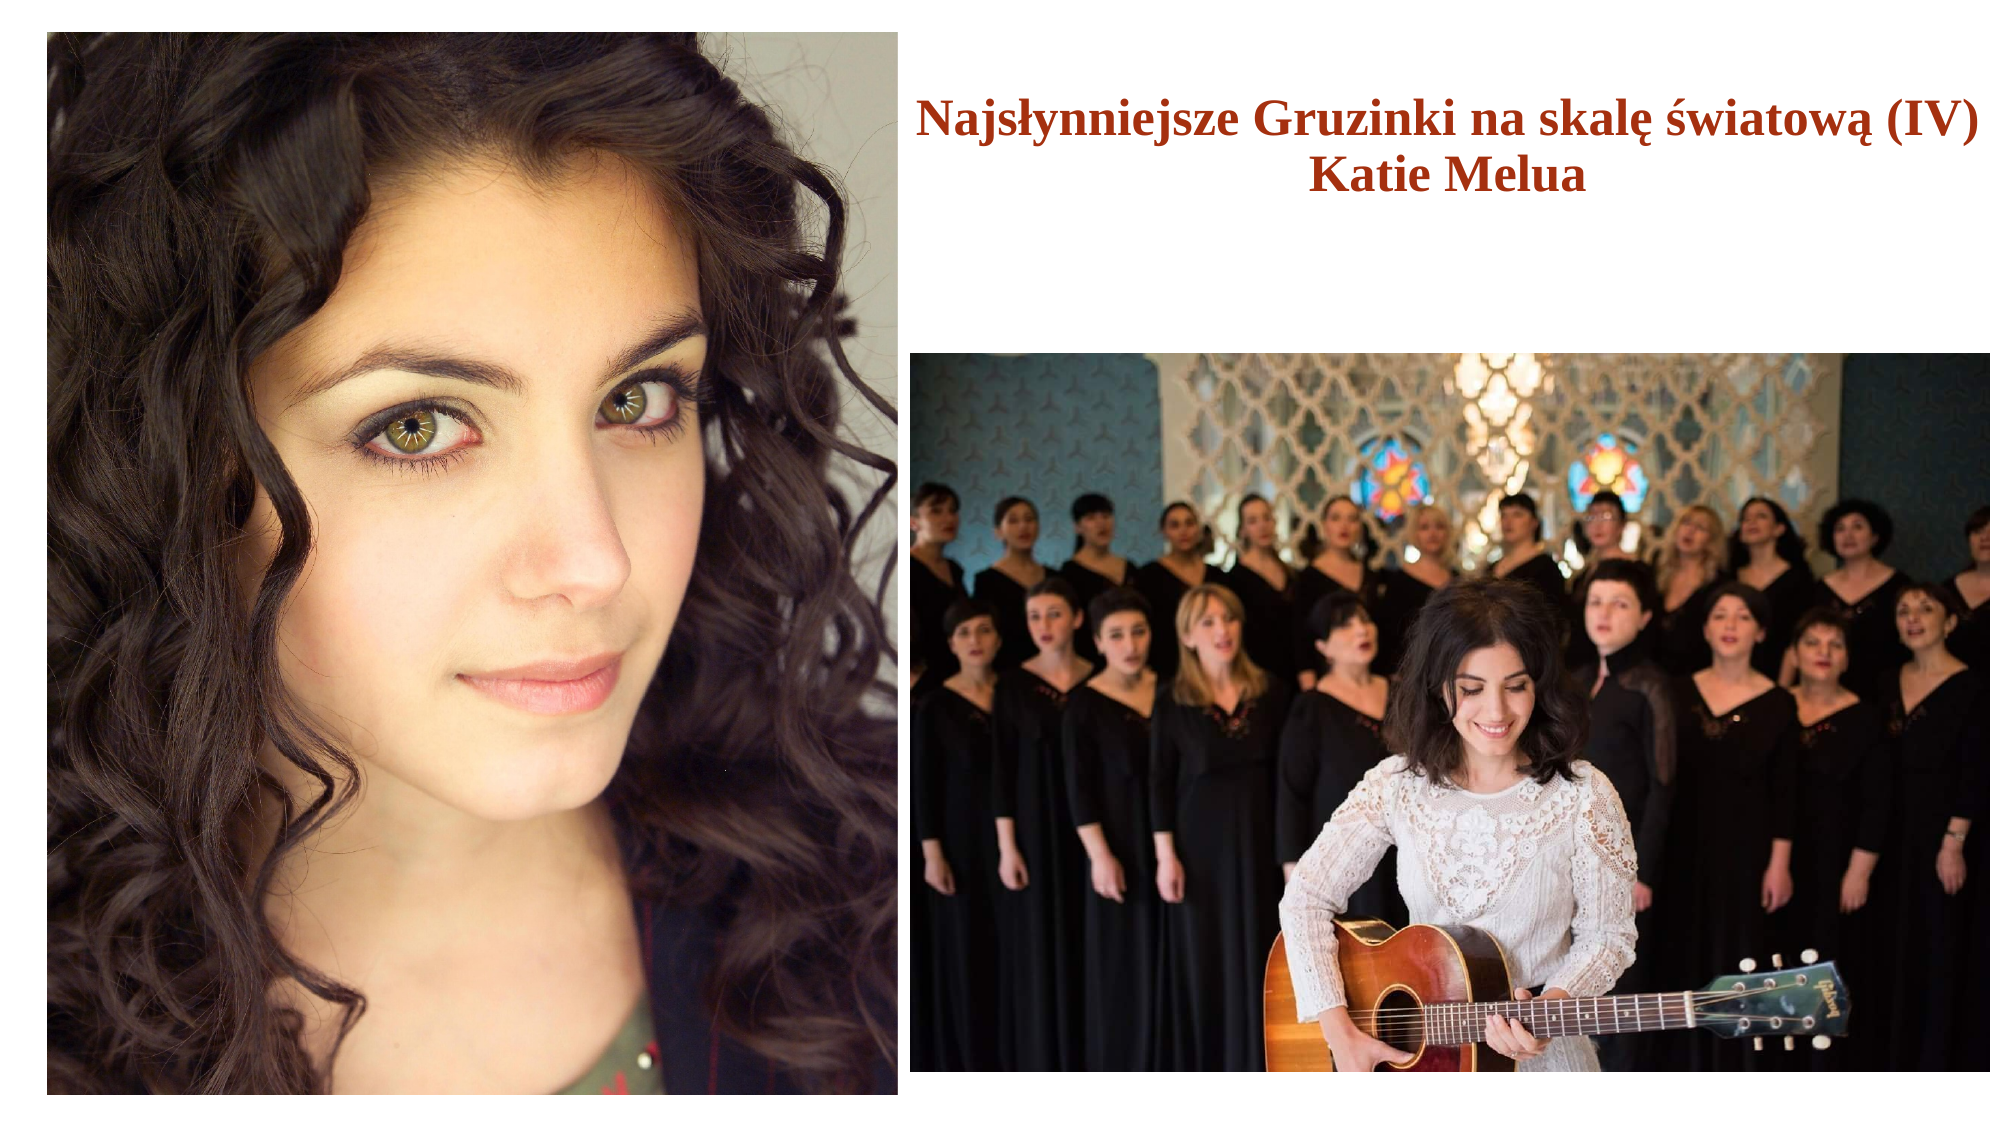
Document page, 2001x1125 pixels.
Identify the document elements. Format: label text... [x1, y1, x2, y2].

title Najsłynniejsze Gruzinki na skalę światową (IV) Katie Melua [898, 73, 2000, 292]
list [47, 32, 898, 1095]
picture [910, 352, 1990, 1072]
